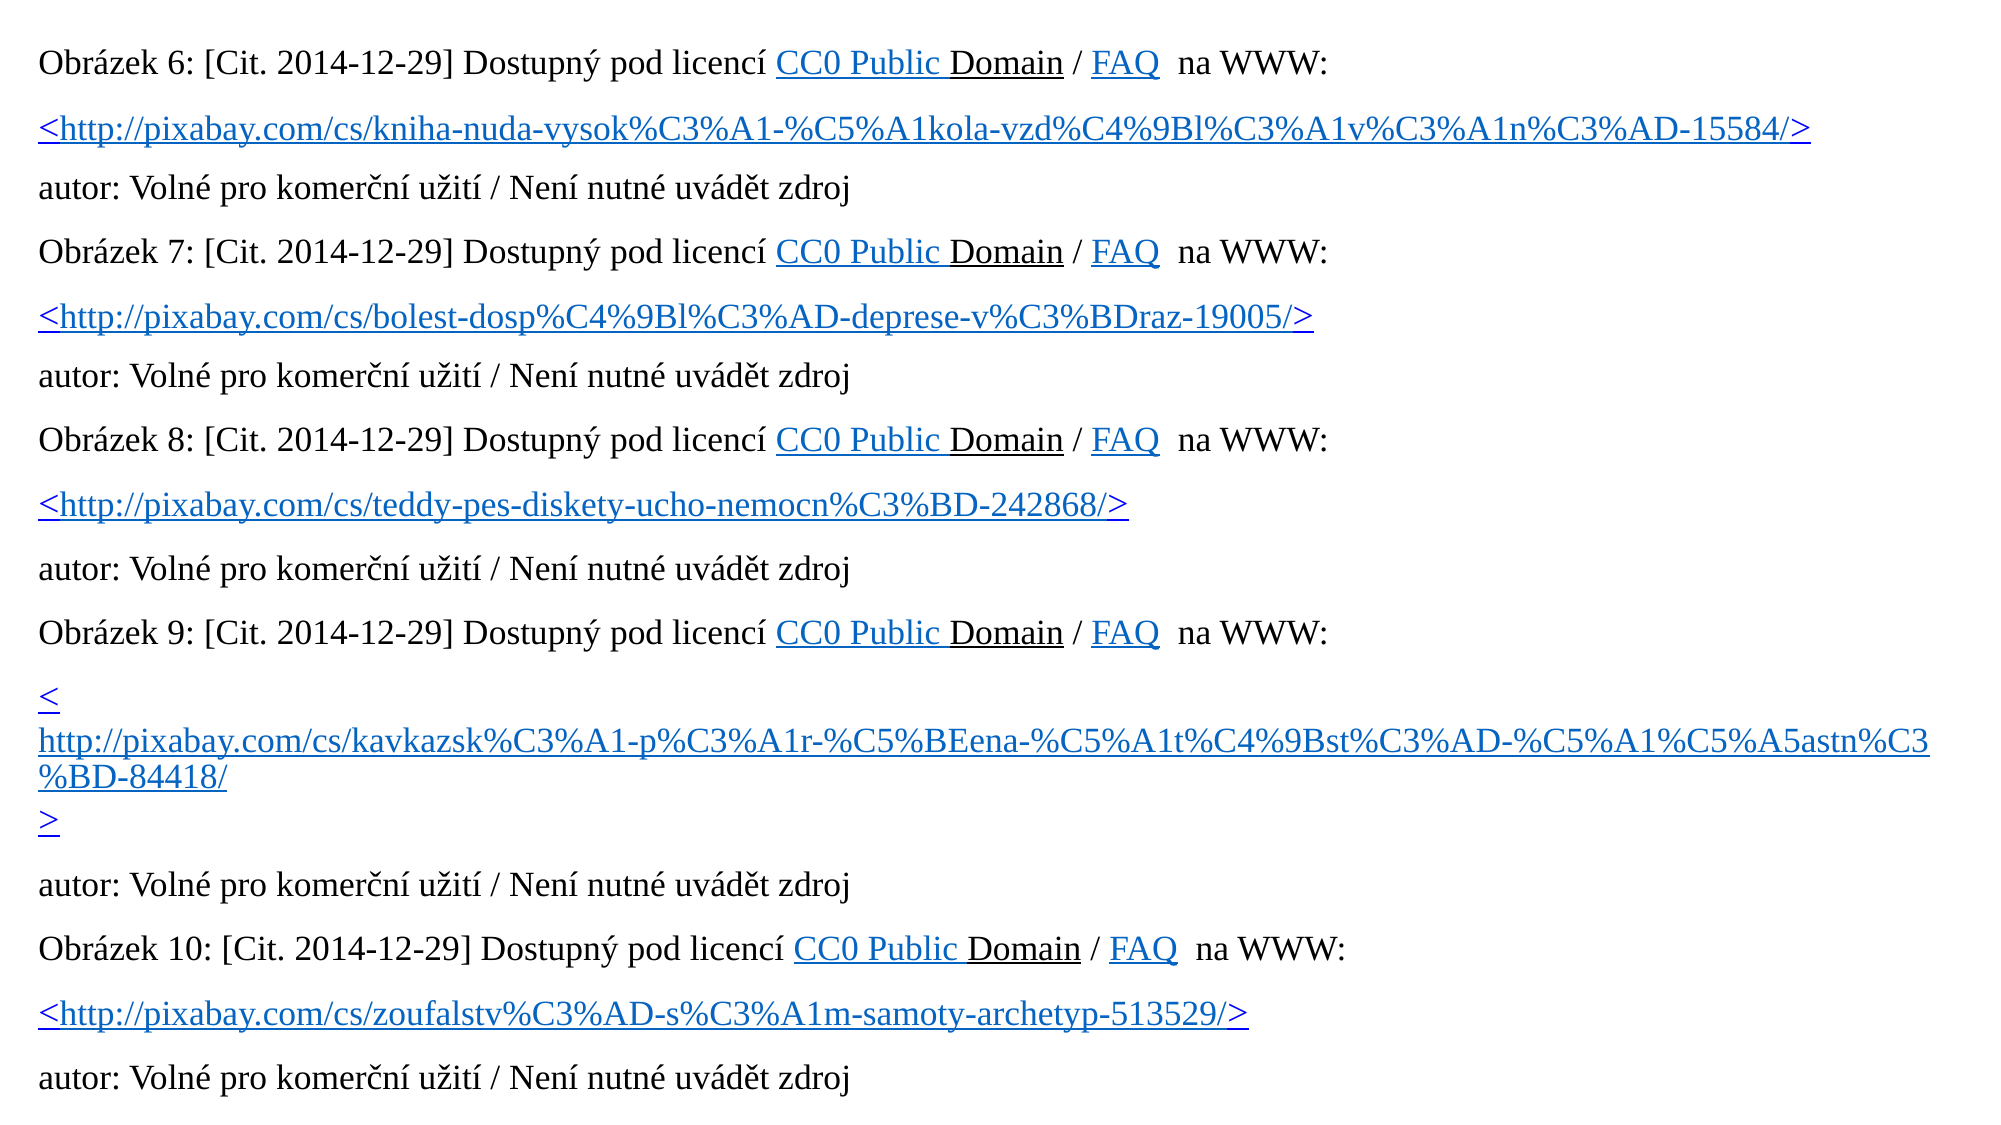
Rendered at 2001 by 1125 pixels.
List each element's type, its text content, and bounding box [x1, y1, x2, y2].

list Obrázek 6: [Cit. 2014-12-29] Dostupný pod licencí CC0 Public Domain / FAQ na WWW: <http://pixabay.com/cs/kniha-nuda-vysok%C3%A1-%C5%A1kola-vzd%C4%9Bl%C3%A1v%C3%A1n%C3%AD-15584/> autor: Volné pro komerční užití / Není nutné uvádět zdroj Obrázek 7: [Cit. 2014-12-29] Dostupný pod licencí CC0 Public Domain / FAQ na WWW: <http://pixabay.com/cs/bolest-dosp%C4%9Bl%C3%AD-deprese-v%C3%BDraz-19005/> autor: Volné pro komerční užití / Není nutné uvádět zdroj Obrázek 8: [Cit. 2014-12-29] Dostupný pod licencí CC0 Public Domain / FAQ na WWW: <http://pixabay.com/cs/teddy-pes-diskety-ucho-nemocn%C3%BD-242868/> autor: Volné pro komerční užití / Není nutné uvádět zdroj Obrázek 9: [Cit. 2014-12-29] Dostupný pod licencí CC0 Public Domain / FAQ na WWW: <http://pixabay.com/cs/kavkazsk%C3%A1-p%C3%A1r-%C5%BEena-%C5%A1t%C4%9Bst%C3%AD-%C5%A1%C5%A5astn%C3%BD-84418/> autor: Volné pro komerční užití / Není nutné uvádět zdroj Obrázek 10: [Cit. 2014-12-29] Dostupný pod licencí CC0 Public Domain / FAQ na WWW: <http://pixabay.com/cs/zoufalstv%C3%AD-s%C3%A1m-samoty-archetyp-513529/> autor: Volné pro komerční užití / Není nutné uvádět zdroj [23, 31, 1972, 1095]
